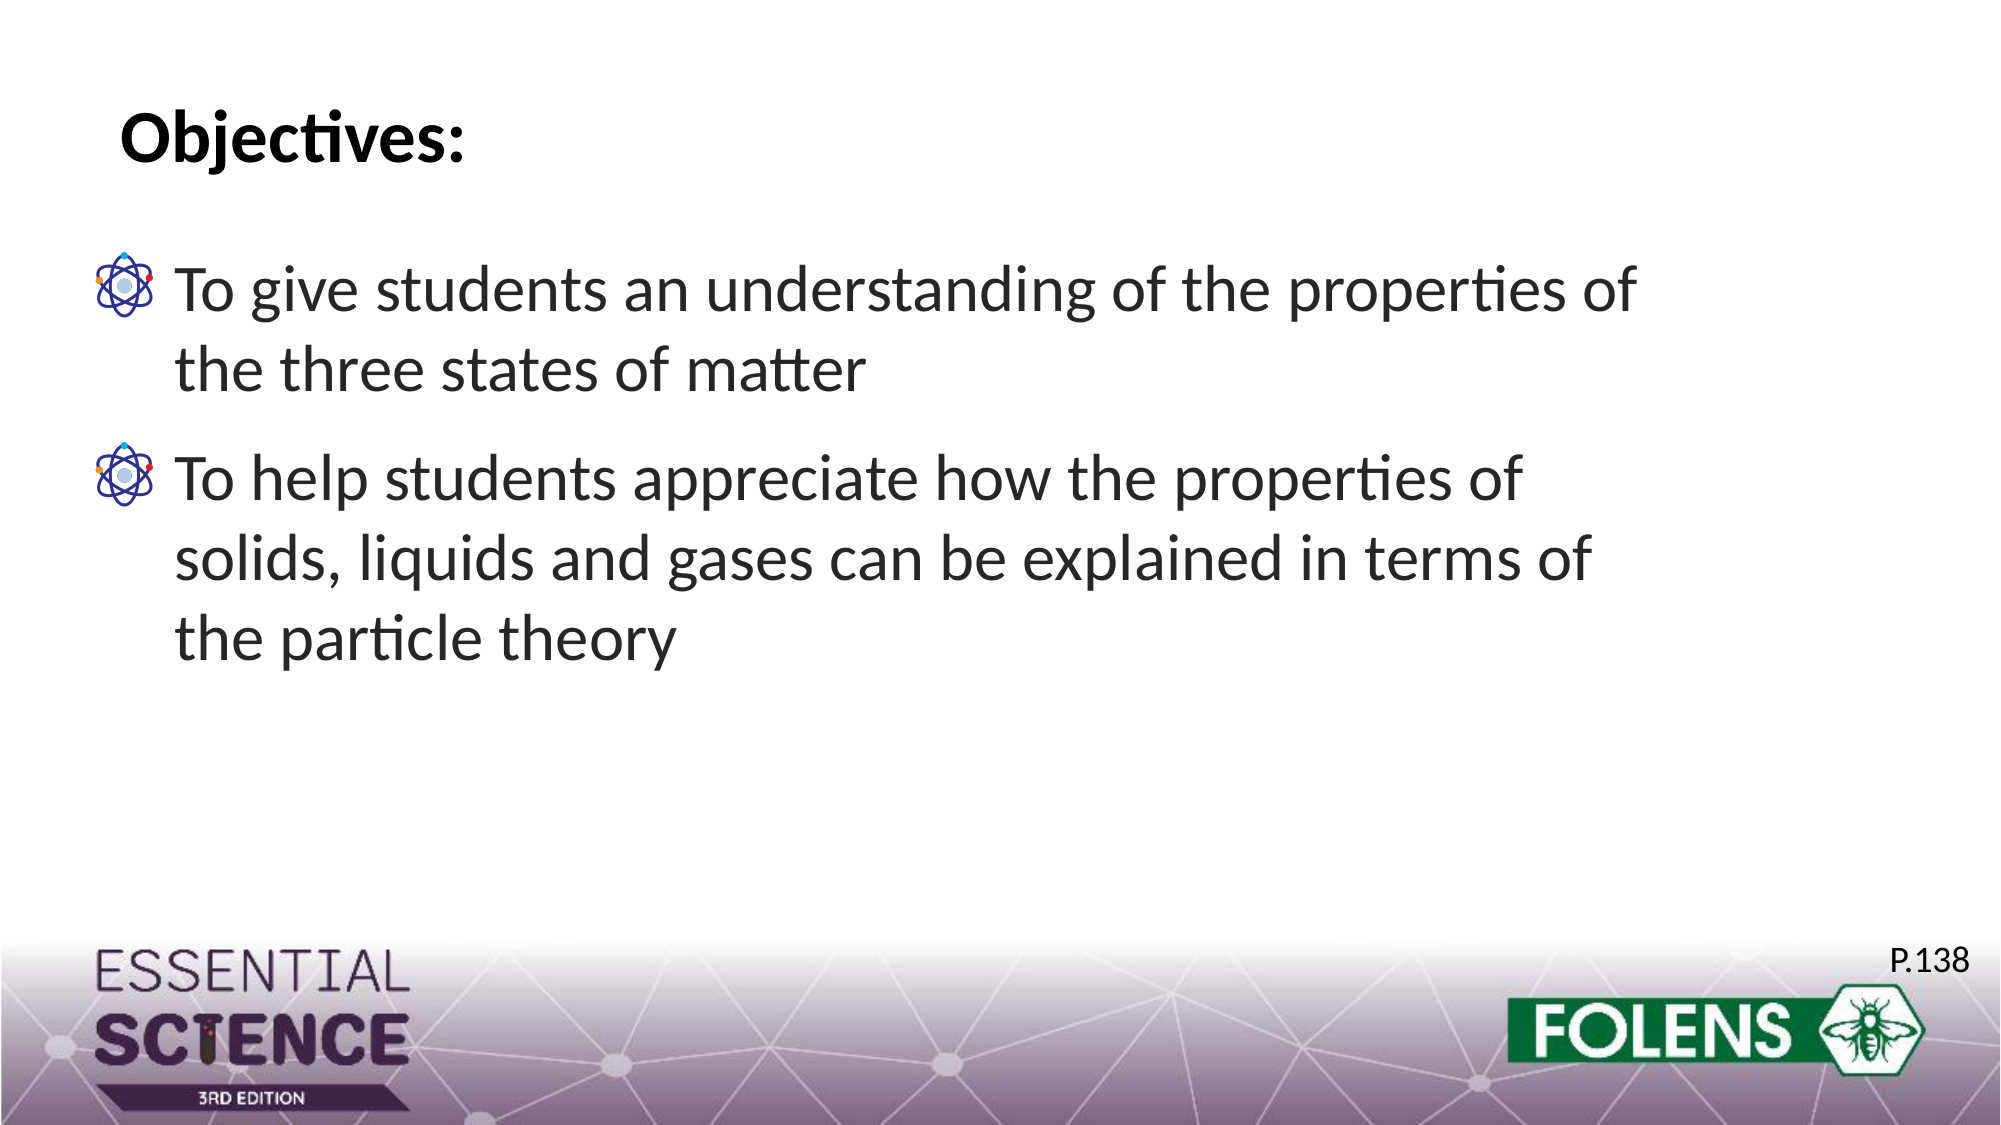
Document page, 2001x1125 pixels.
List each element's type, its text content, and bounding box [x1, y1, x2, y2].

text_box Objectives: [106, 80, 1757, 275]
text_box P.138 [1874, 927, 2000, 988]
text_box To give students an understanding of the properties of the three states of matter To help students appreciate how the properties of solids, liquids and gases can be explained in terms of the particle theory [76, 237, 1689, 681]
picture [0, 0, 2001, 1125]
